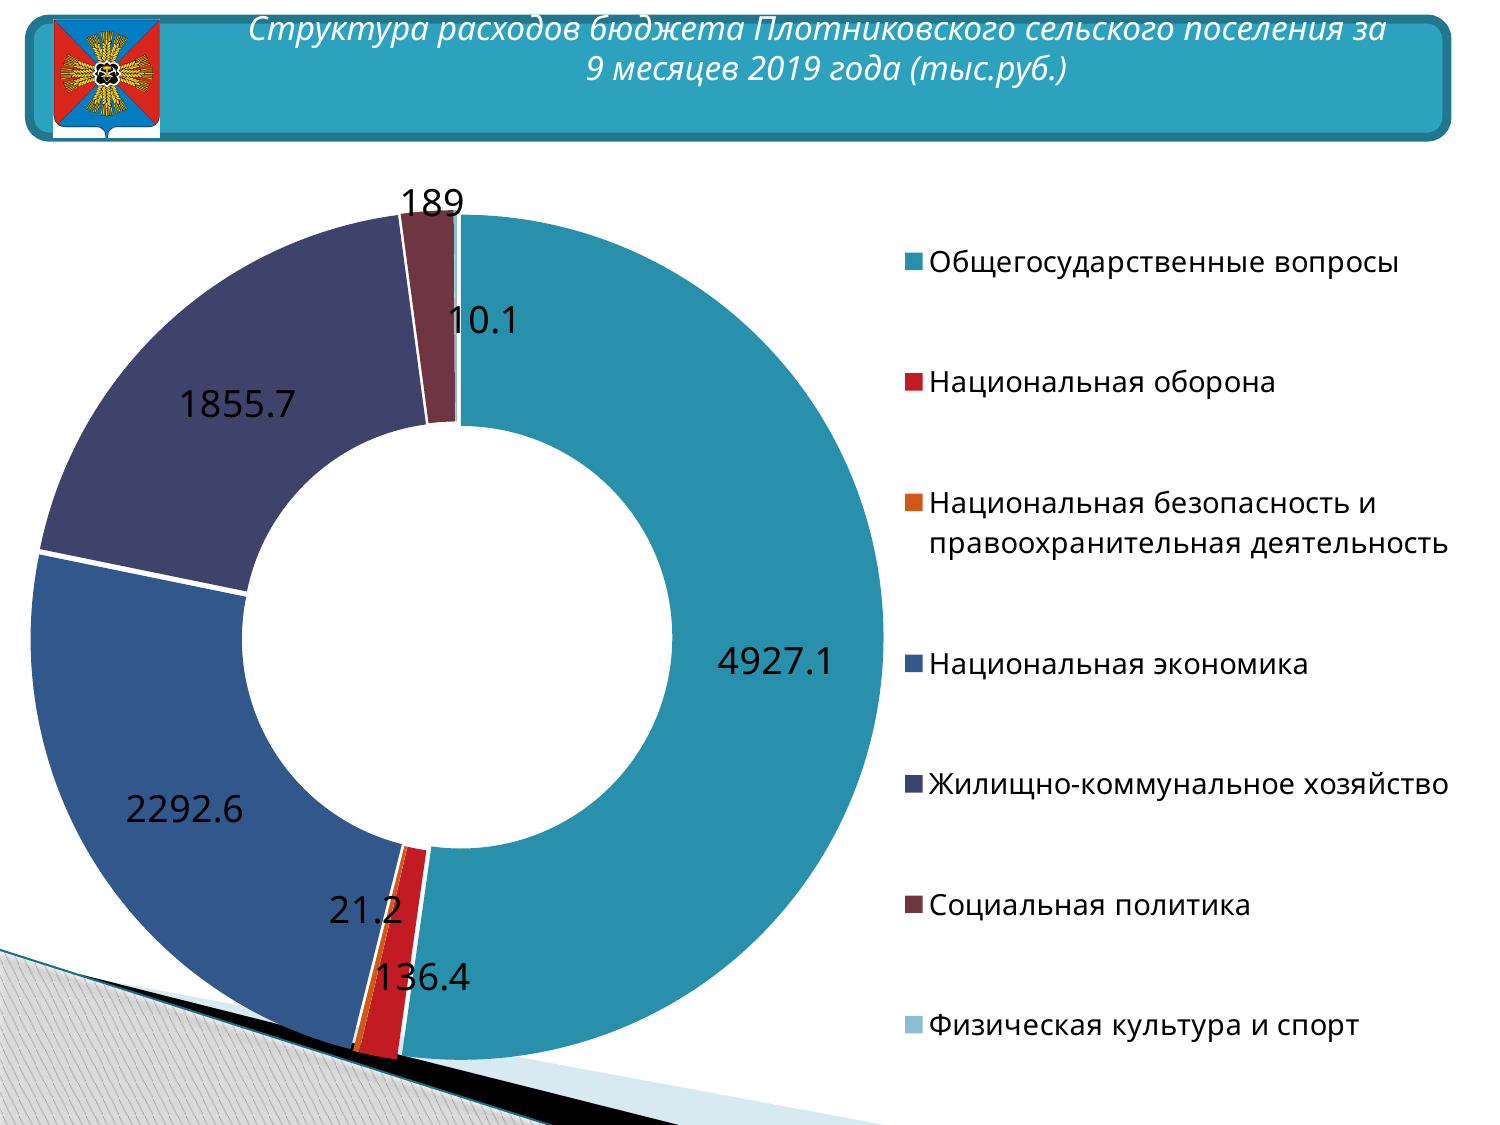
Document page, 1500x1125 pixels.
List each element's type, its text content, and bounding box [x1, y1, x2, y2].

text_box [24, 14, 1452, 142]
chart [0, 148, 1500, 1125]
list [52, 18, 160, 138]
text_box Структура расходов бюджета Плотниковского сельского поселения за 9 месяцев 2019 года (тыс.руб.) [182, 0, 1471, 95]
